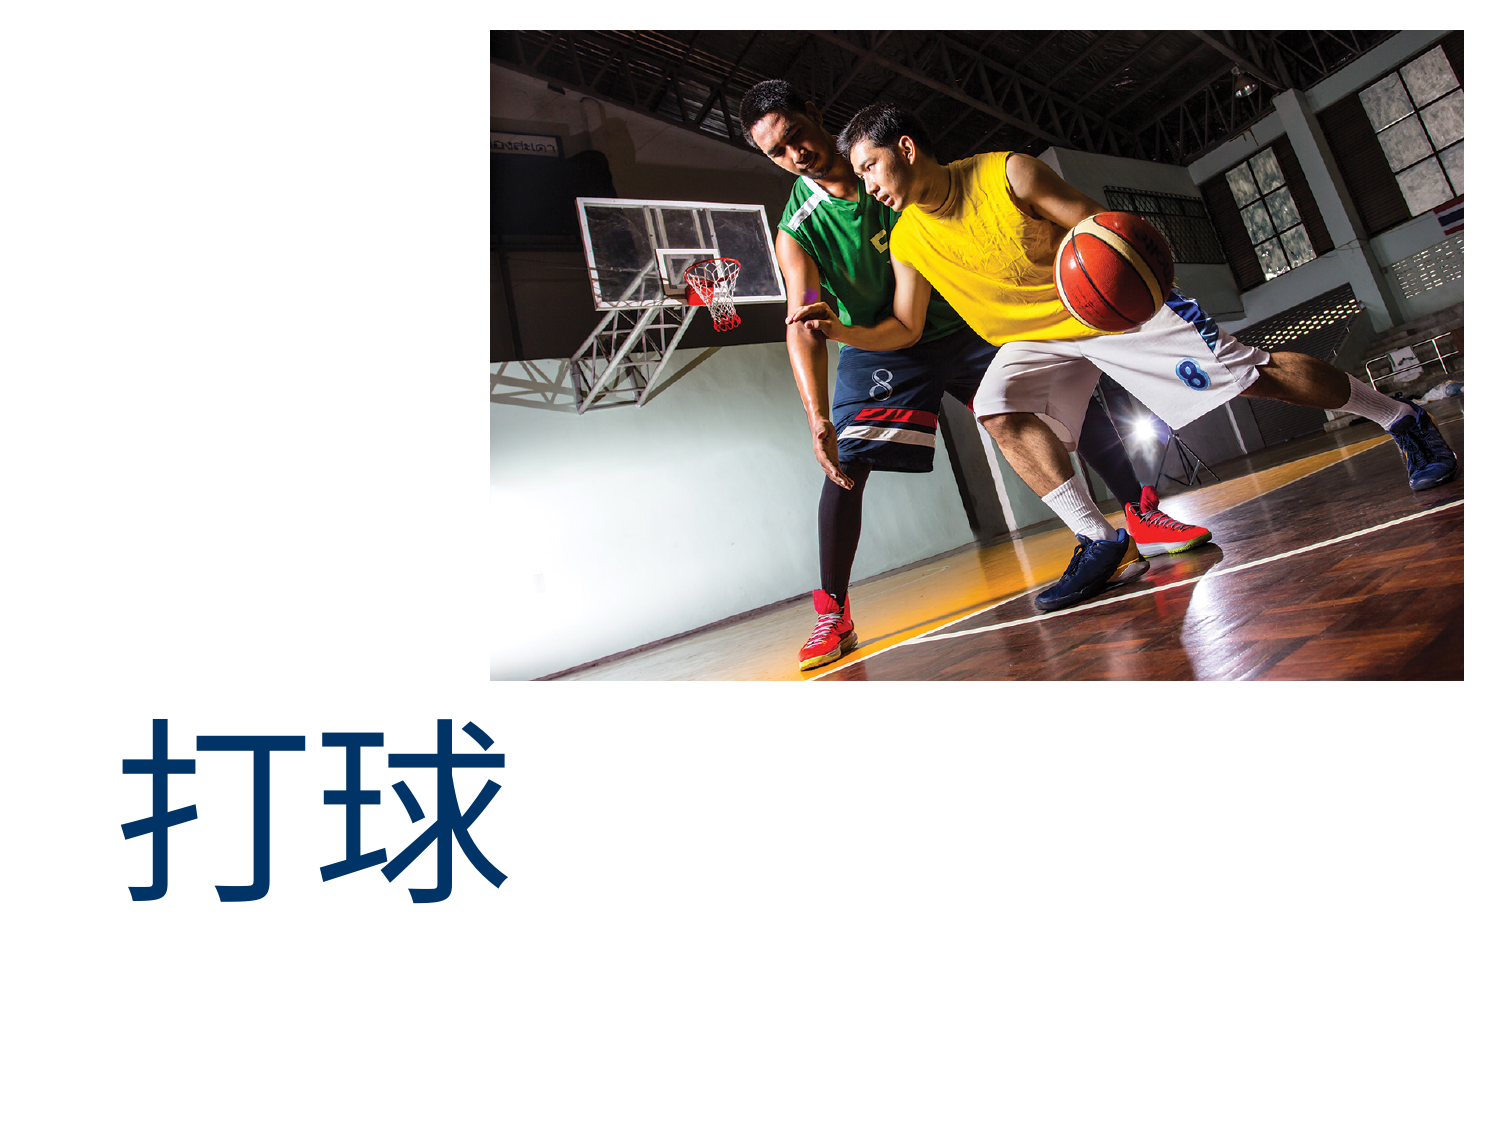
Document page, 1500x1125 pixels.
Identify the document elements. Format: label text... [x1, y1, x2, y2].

picture [489, 30, 1464, 681]
text_box 打球 [80, 679, 528, 935]
